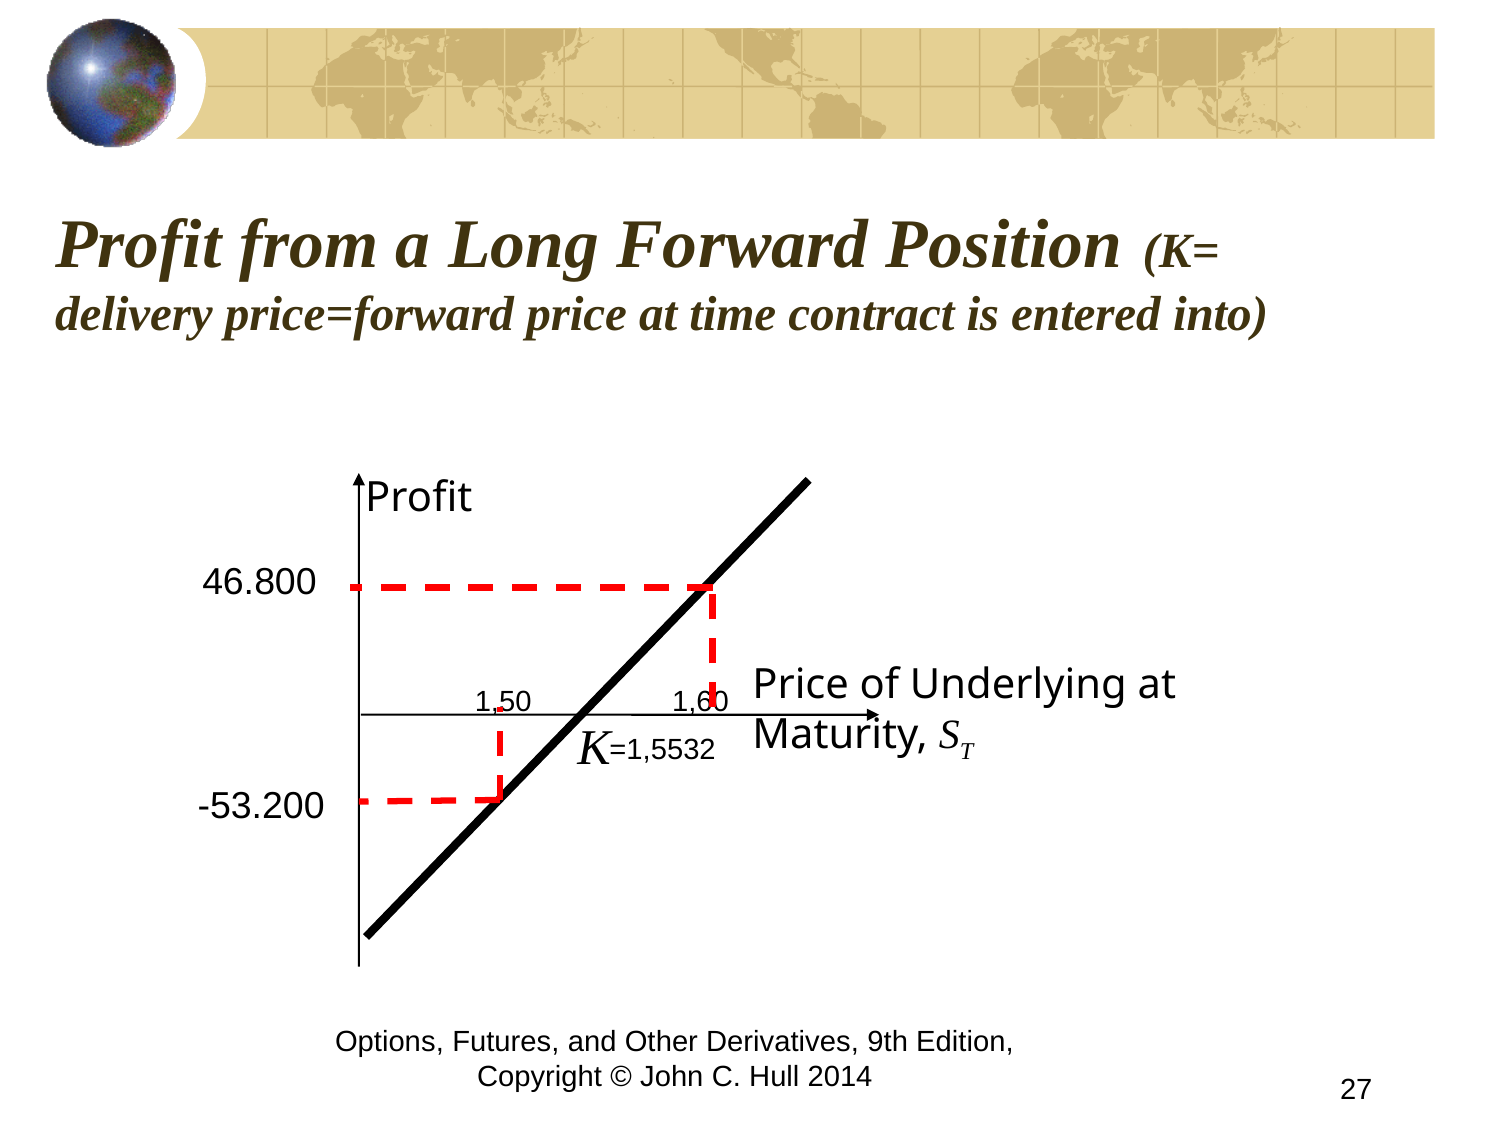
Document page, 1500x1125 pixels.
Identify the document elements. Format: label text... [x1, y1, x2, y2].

text_box [512, 1024, 988, 1100]
footer Options, Futures, and Other Derivatives, 9th Edition, Copyright © John C. Hull 2014 [262, 1024, 1088, 1101]
picture [42, 14, 190, 151]
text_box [358, 462, 1201, 967]
text_box -53.200 [182, 773, 353, 834]
slide_number 27 [1074, 1037, 1388, 1113]
text_box 46.800 [187, 549, 350, 610]
title Profit from a Long Forward Position (K= delivery price=forward price at time contract is entered into) [40, 174, 1316, 363]
text_box [112, 1024, 425, 1100]
